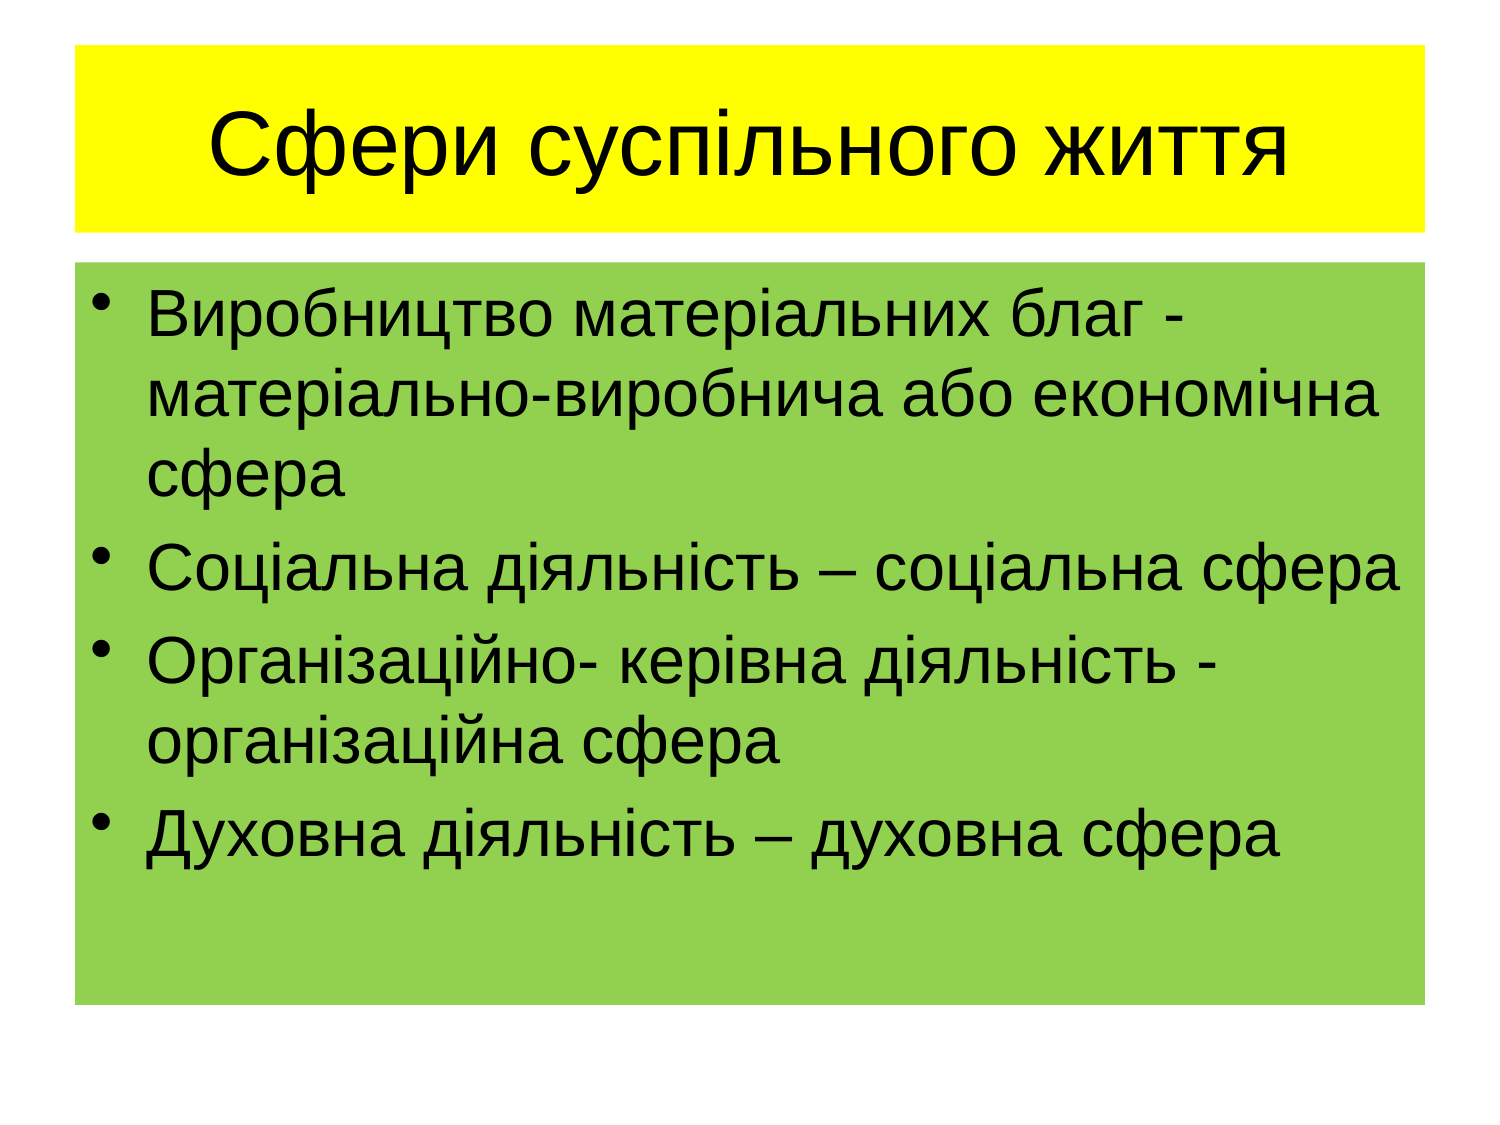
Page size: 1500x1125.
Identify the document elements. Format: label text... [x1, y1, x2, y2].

title Сфери суспільного життя [75, 45, 1425, 233]
list Виробництво матеріальних благ - матеріально-виробнича або економічна сфера Соціальна діяльність – соціальна сфера Організаційно- керівна діяльність - організаційна сфера Духовна діяльність – духовна сфера [75, 262, 1425, 1005]
